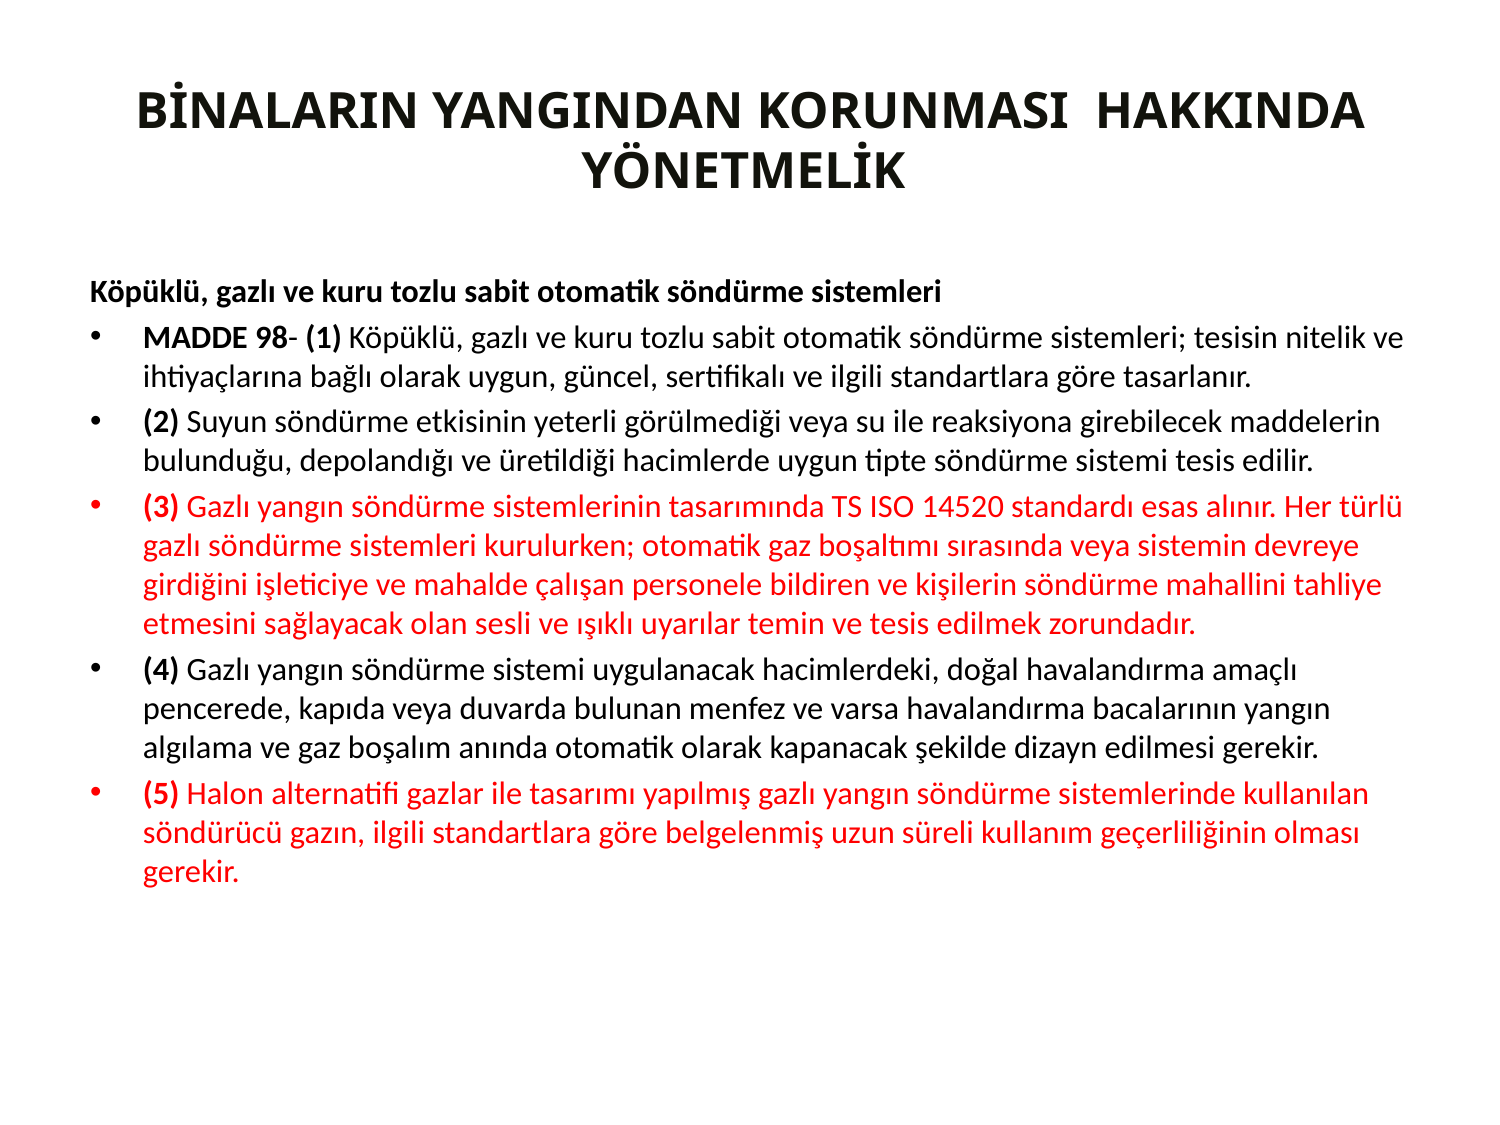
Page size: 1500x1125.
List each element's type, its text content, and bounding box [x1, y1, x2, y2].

title BİNALARIN YANGINDAN KORUNMASI HAKKINDA YÖNETMELİK [75, 45, 1425, 233]
list Köpüklü, gazlı ve kuru tozlu sabit otomatik söndürme sistemleri MADDE 98- (1) Köpüklü, gazlı ve kuru tozlu sabit otomatik söndürme sistemleri; tesisin nitelik ve ihtiyaçlarına bağlı olarak uygun, güncel, sertifikalı ve ilgili standartlara göre tasarlanır. (2) Suyun söndürme etkisinin yeterli görülmediği veya su ile reaksiyona girebilecek maddelerin bulunduğu, depolandığı ve üretildiği hacimlerde uygun tipte söndürme sistemi tesis edilir. (3) Gazlı yangın söndürme sistemlerinin tasarımında TS ISO 14520 standardı esas alınır. Her türlü gazlı söndürme sistemleri kurulurken; otomatik gaz boşaltımı sırasında veya sistemin devreye girdiğini işleticiye ve mahalde çalışan personele bildiren ve kişilerin söndürme mahallini tahliye etmesini sağlayacak olan sesli ve ışıklı uyarılar temin ve tesis edilmek zorundadır. (4) Gazlı yangın söndürme sistemi uygulanacak hacimlerdeki, doğal havalandırma amaçlı pencerede, kapıda veya duvarda bulunan menfez ve varsa havalandırma bacalarının yangın algılama ve gaz boşalım anında otomatik olarak kapanacak şekilde dizayn edilmesi gerekir. (5) Halon alternatifi gazlar ile tasarımı yapılmış gazlı yangın söndürme sistemlerinde kullanılan söndürücü gazın, ilgili standartlara göre belgelenmiş uzun süreli kullanım geçerliliğinin olması gerekir. [75, 262, 1425, 1005]
